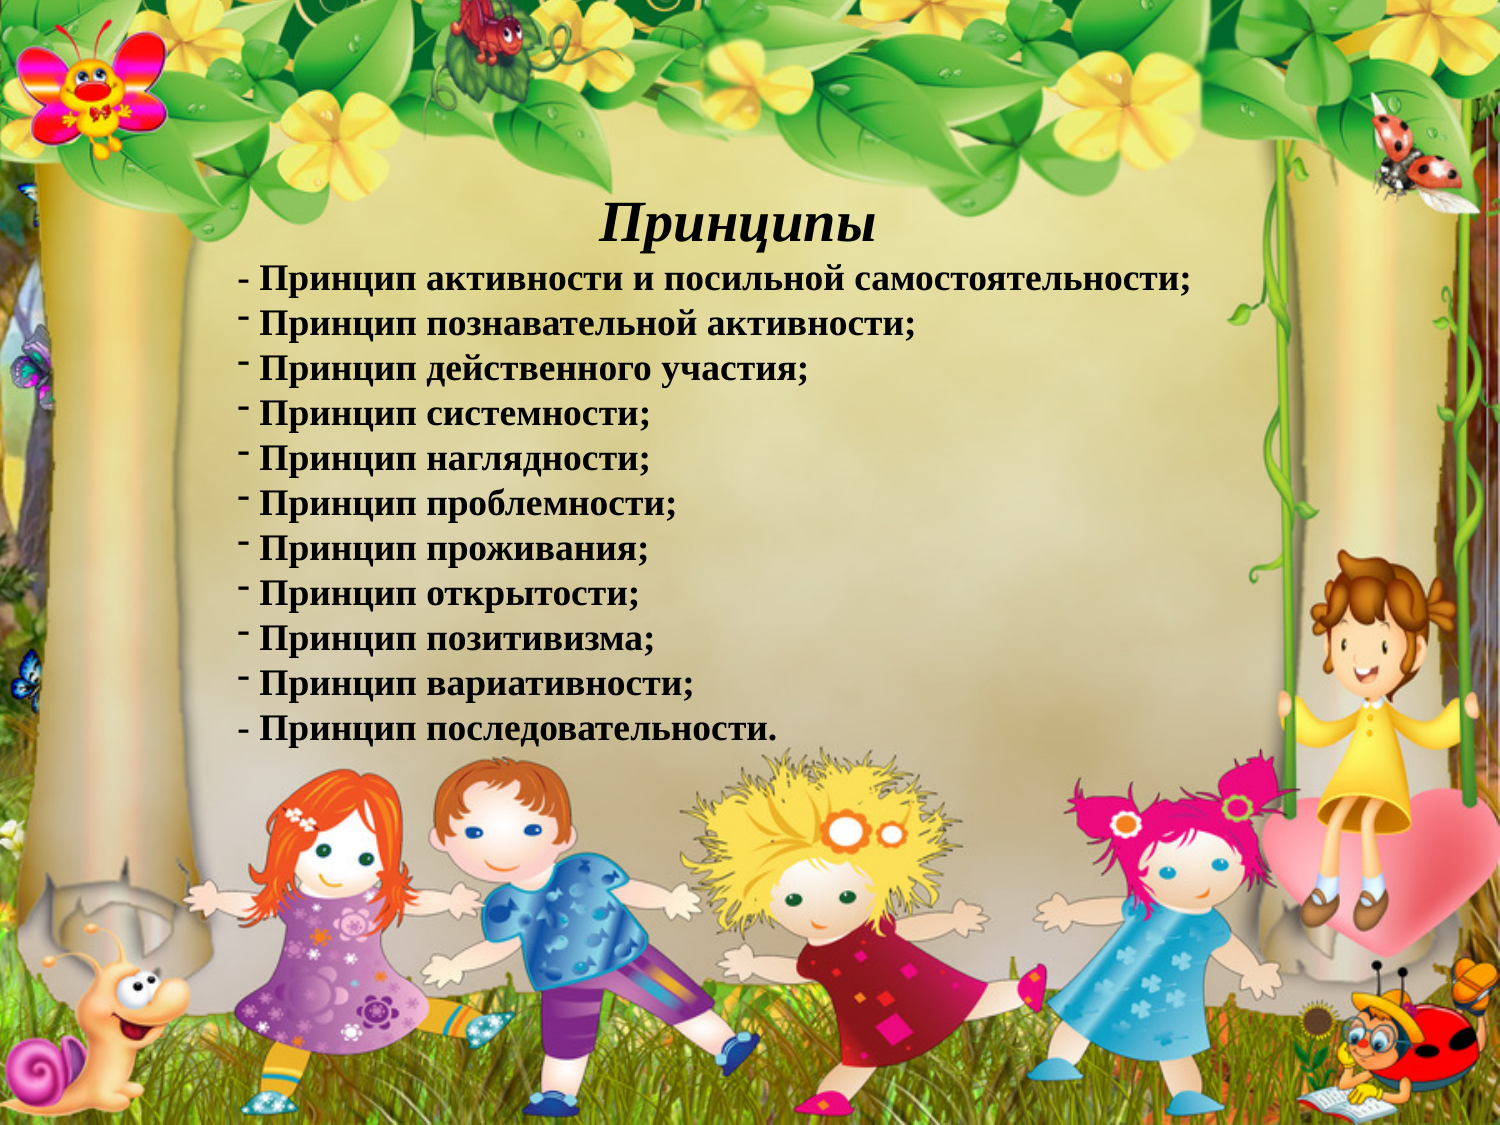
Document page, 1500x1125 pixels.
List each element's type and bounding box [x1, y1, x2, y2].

list [0, 0, 1500, 1125]
